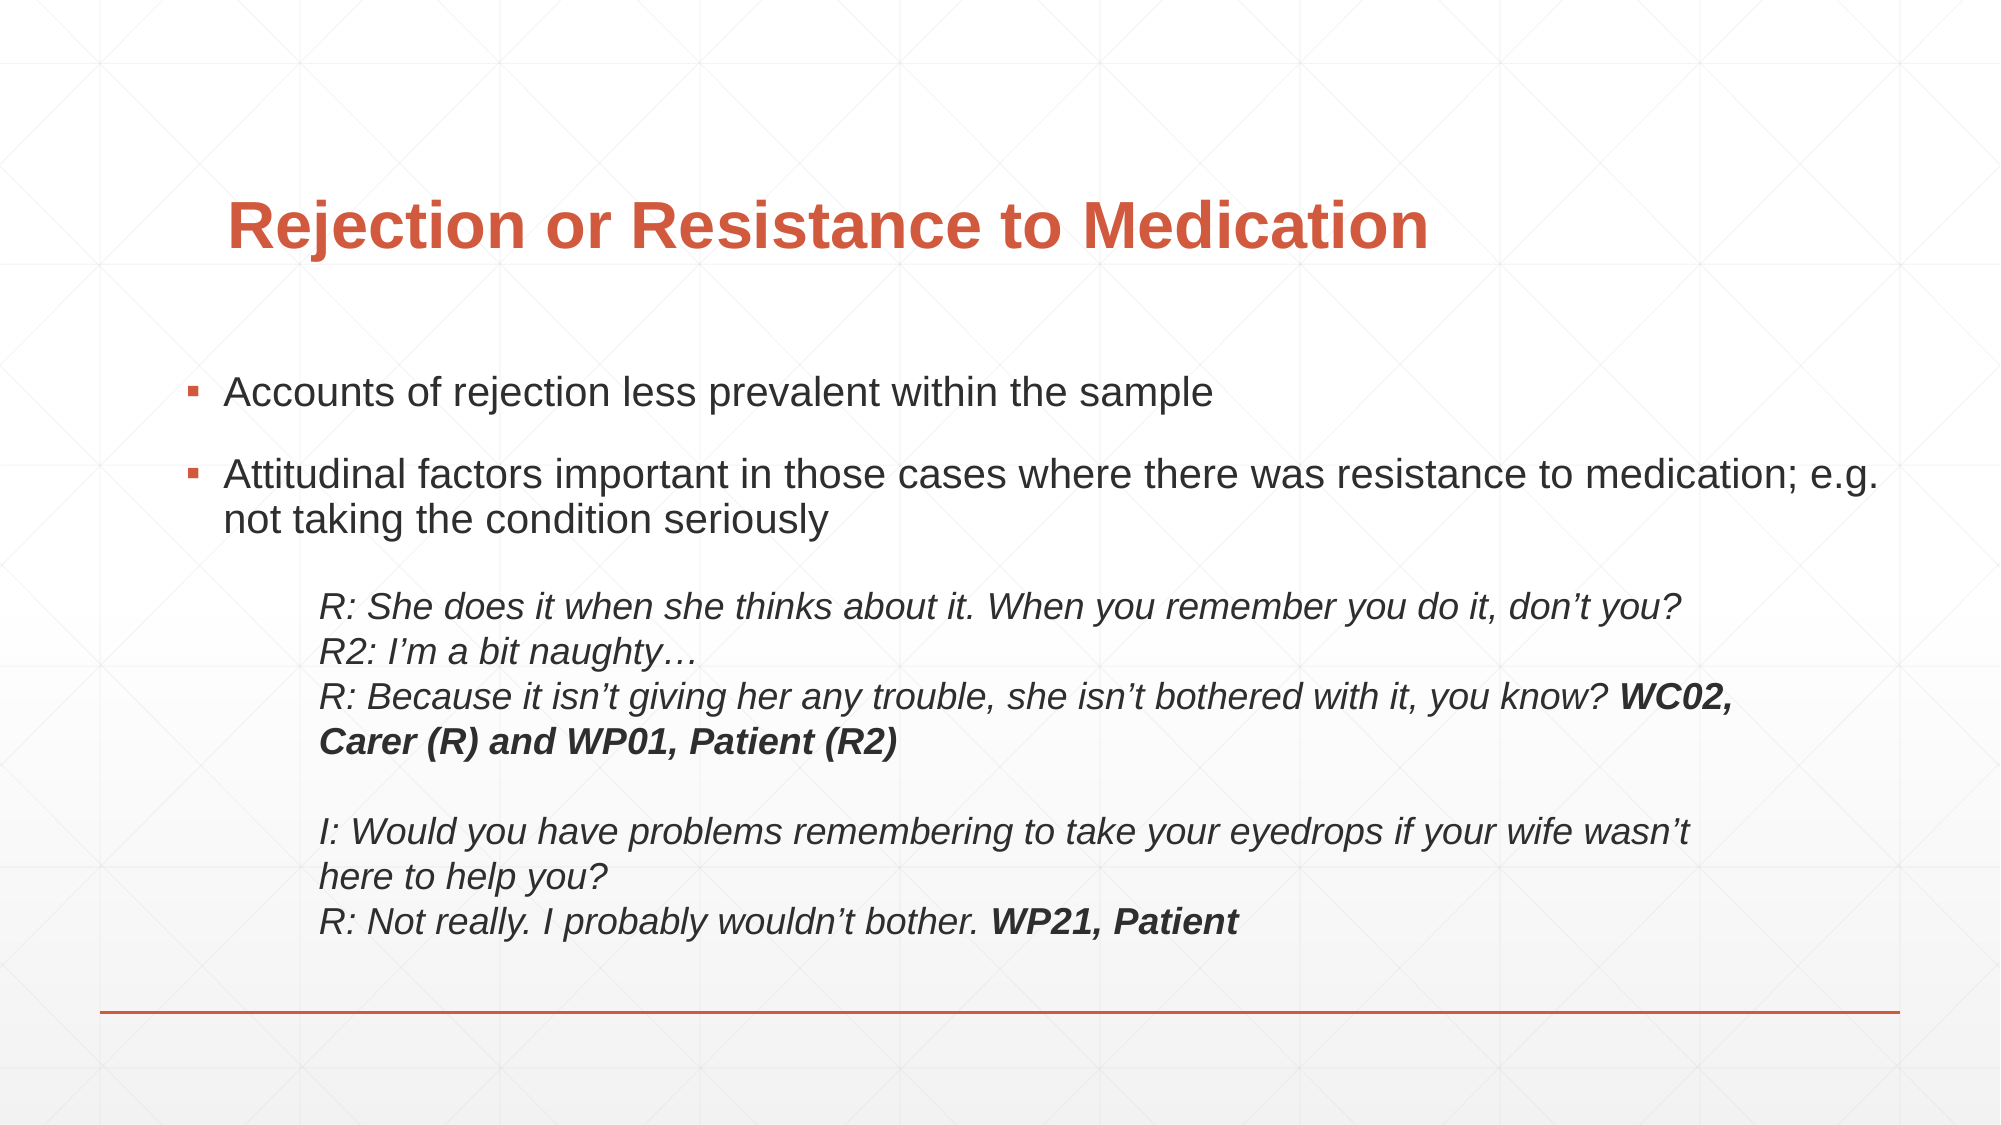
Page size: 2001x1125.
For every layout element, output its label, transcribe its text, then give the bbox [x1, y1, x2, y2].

text_box Accounts of rejection less prevalent within the sample Attitudinal factors important in those cases where there was resistance to medication; e.g. not taking the condition seriously [96, 362, 1896, 633]
title Rejection or Resistance to Medication [212, 82, 1788, 271]
text_box R: She does it when she thinks about it. When you remember you do it, don’t you? R2: I’m a bit naughty… R: Because it isn’t giving her any trouble, she isn’t bothered with it, you know? WC02, Carer (R) and WP01, Patient (R2) I: Would you have problems remembering to take your eyedrops if your wife wasn’t here to help you? R: Not really. I probably wouldn’t bother. WP21, Patient [304, 574, 1763, 950]
